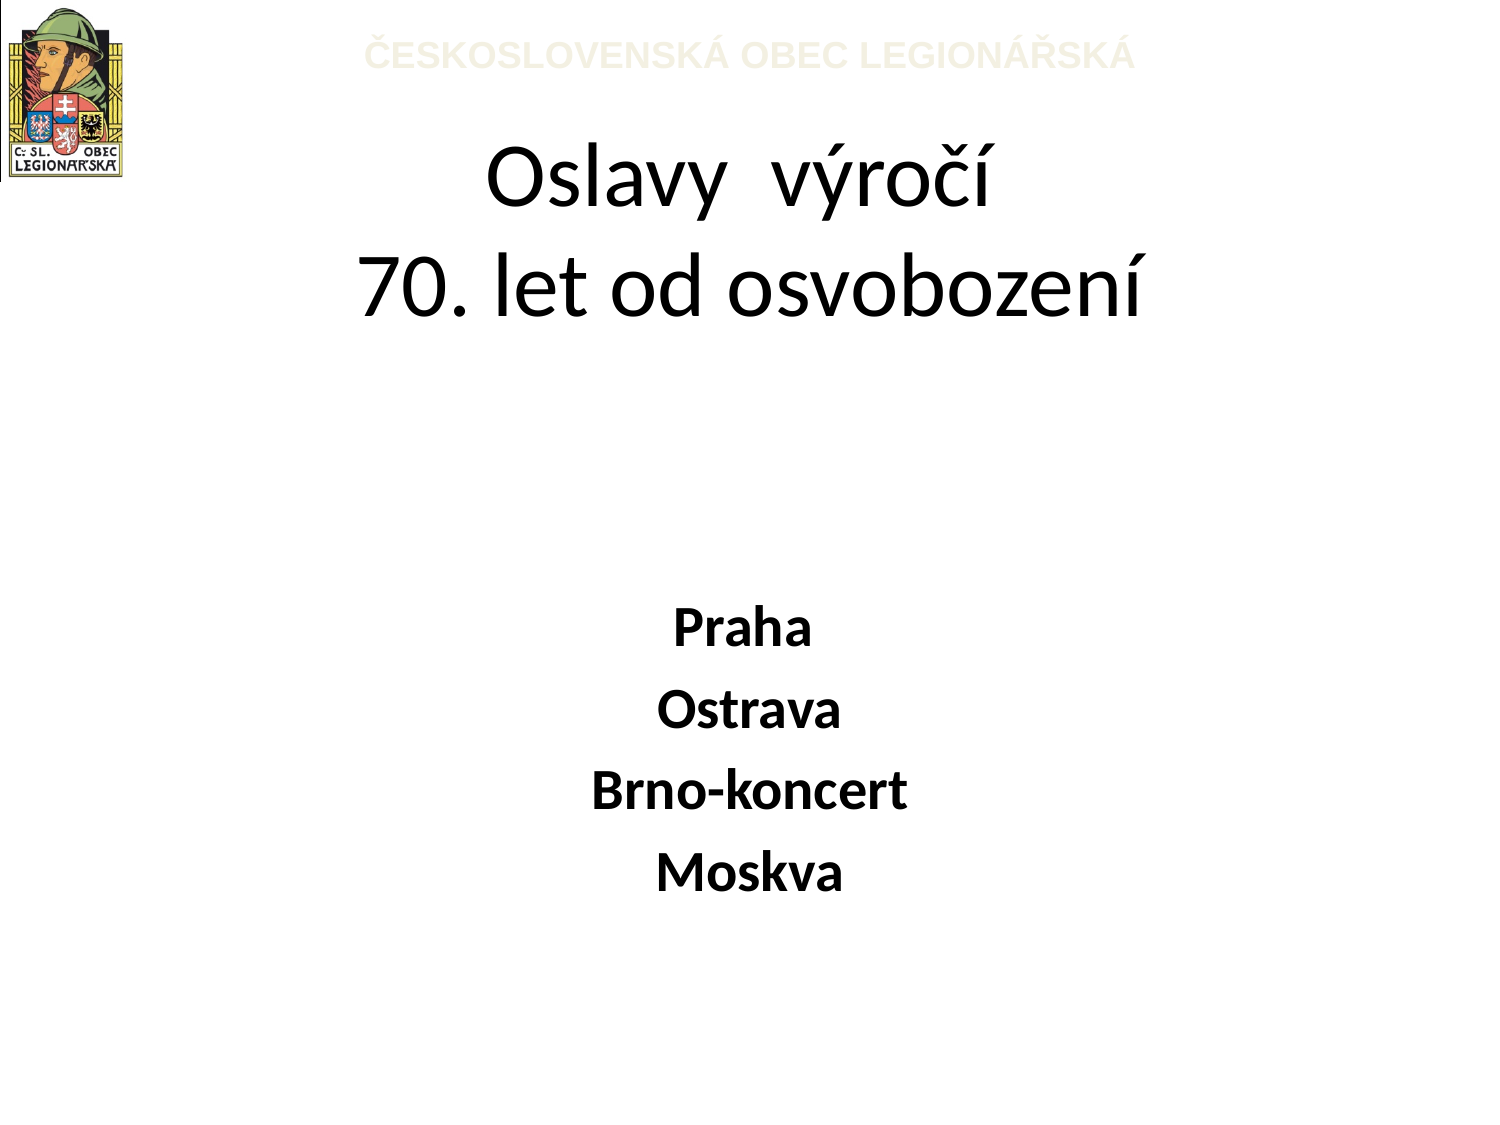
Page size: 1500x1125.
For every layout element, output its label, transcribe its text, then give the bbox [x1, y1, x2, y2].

title Oslavy výročí 70. let od osvobození [331, 87, 1169, 362]
subtitle Praha Ostrava Brno-koncert Moskva [330, 580, 1170, 894]
picture [0, 0, 129, 182]
